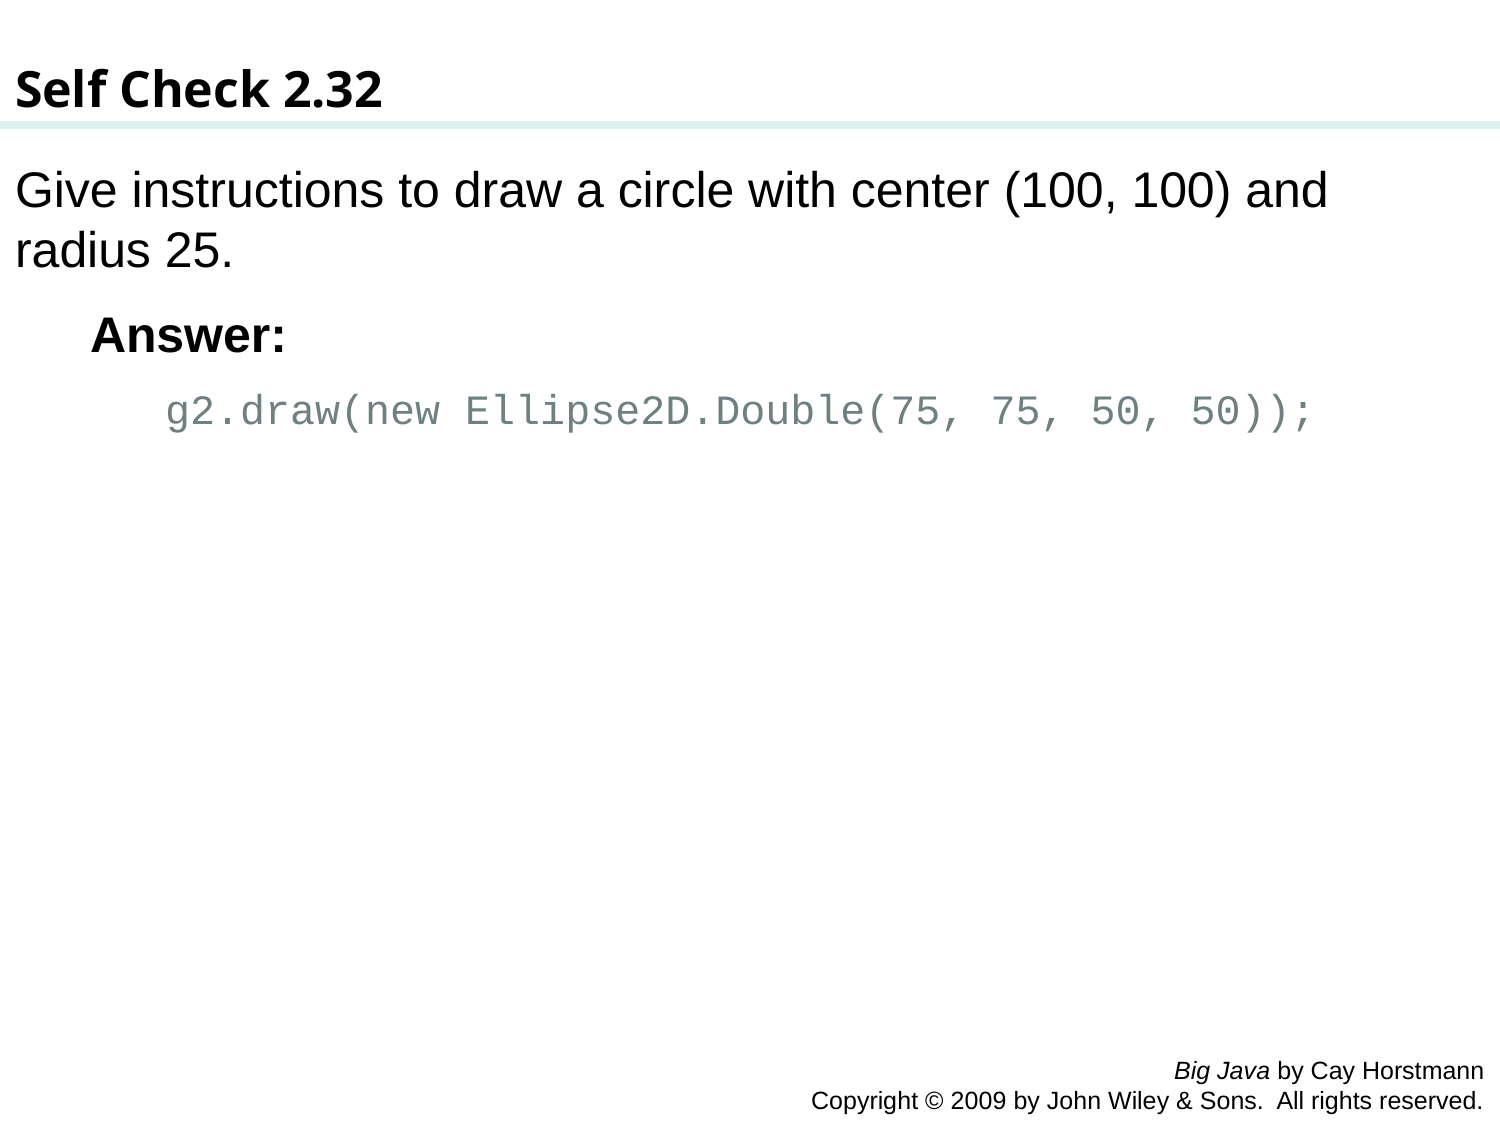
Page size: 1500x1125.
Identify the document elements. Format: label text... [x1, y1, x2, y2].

text_box Give instructions to draw a circle with center (100, 100) and radius 25. Answer: g2.draw(new Ellipse2D.Double(75, 75, 50, 50)); [0, 143, 1480, 447]
text_box Self Check 2.32 [0, 49, 1150, 125]
